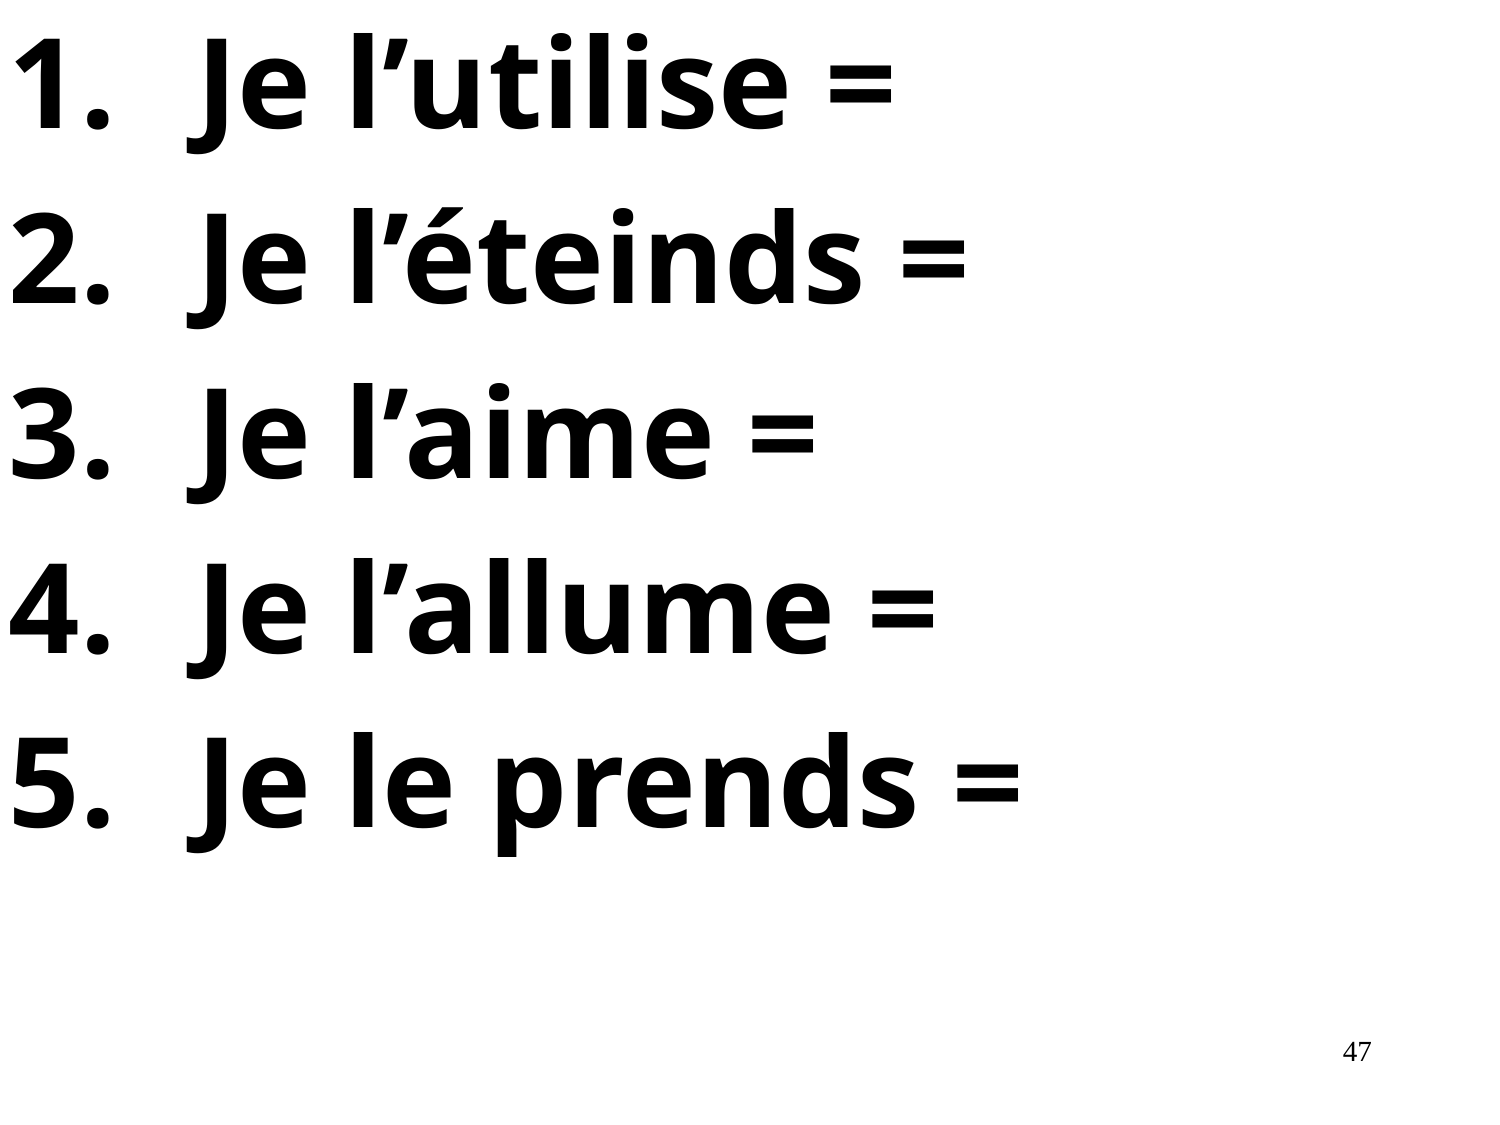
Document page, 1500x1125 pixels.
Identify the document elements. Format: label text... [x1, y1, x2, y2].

slide_number 47 [1074, 1024, 1388, 1101]
list Je l’utilise = Je l’éteinds = Je l’aime = Je l’allume = Je le prends = [0, 0, 1270, 954]
